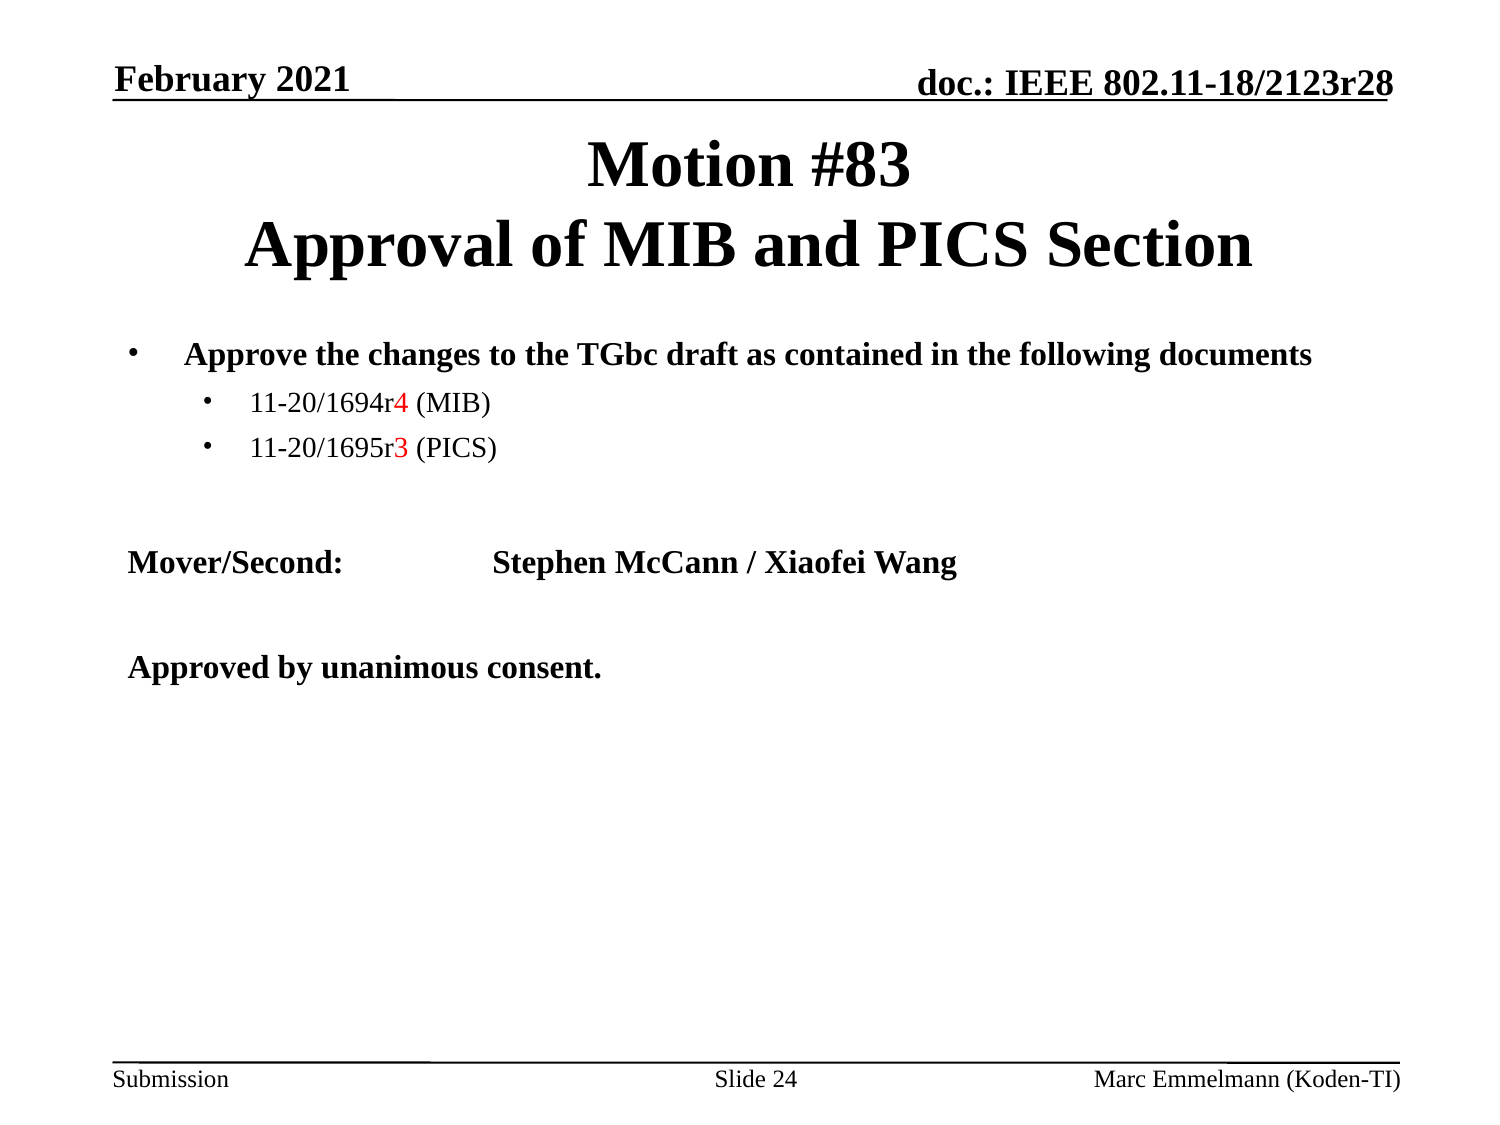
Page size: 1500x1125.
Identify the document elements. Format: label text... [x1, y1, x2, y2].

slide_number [114, 54, 423, 100]
title Motion #83 Approval of MIB and PICS Section [112, 112, 1388, 288]
footer Marc Emmelmann (Koden-TI) [878, 1061, 1402, 1093]
list Approve the changes to the TGbc draft as contained in the following documents 11-20/1694r4 (MIB) 11-20/1695r3 (PICS) Mover/Second: Stephen McCann / Xiaofei Wang Approved by unanimous consent. [112, 324, 1388, 1000]
slide_number Slide 24 [712, 1061, 800, 1123]
